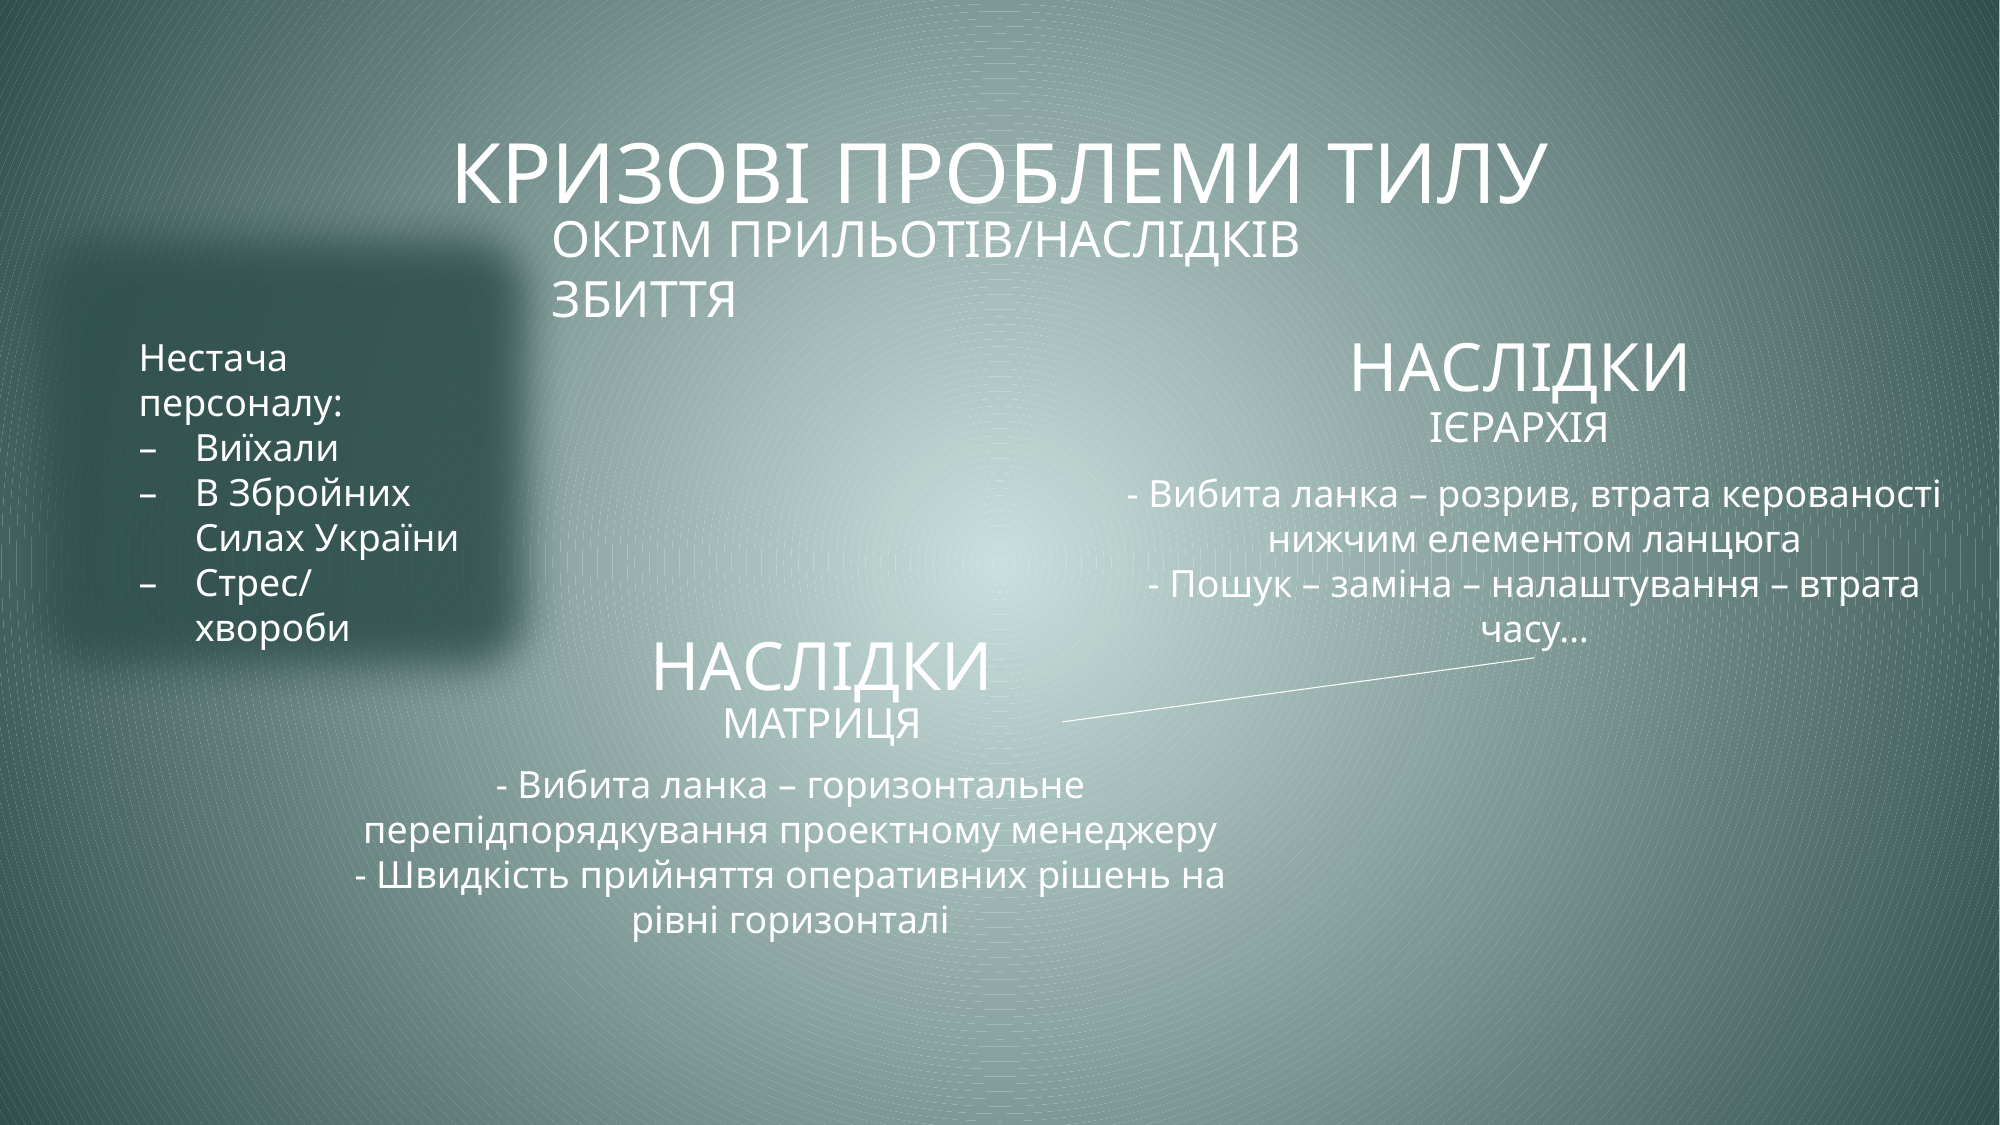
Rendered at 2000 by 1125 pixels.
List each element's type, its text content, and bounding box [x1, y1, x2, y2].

text_box МАТРИЦЯ [581, 689, 1063, 753]
text_box Нестача персоналу: Виїхали В Збройних Силах України Стрес/хвороби [123, 326, 480, 657]
text_box ОКРІМ ПРИЛЬОТІВ/НАСЛІДКІВ ЗБИТТЯ [536, 200, 1484, 336]
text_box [1062, 659, 1535, 723]
text_box КРИЗОВІ ПРОБЛЕМИ ТИЛУ [155, 14, 1845, 228]
text_box НАСЛІДКИ [1308, 300, 1733, 393]
text_box ІЄРАРХІЯ [1279, 393, 1761, 459]
text_box [81, 283, 479, 620]
text_box - Вибита ланка – розрив, втрата керованості нижчим елементом ланцюга - Пошук – заміна – налаштування – втрата часу… [1094, 463, 1975, 658]
text_box НАСЛІДКИ [610, 598, 1034, 689]
text_box - Вибита ланка – горизонтальне перепідпорядкування проектному менеджеру - Швидкість прийняття оперативних рішень на рівні горизонталі [322, 753, 1259, 949]
